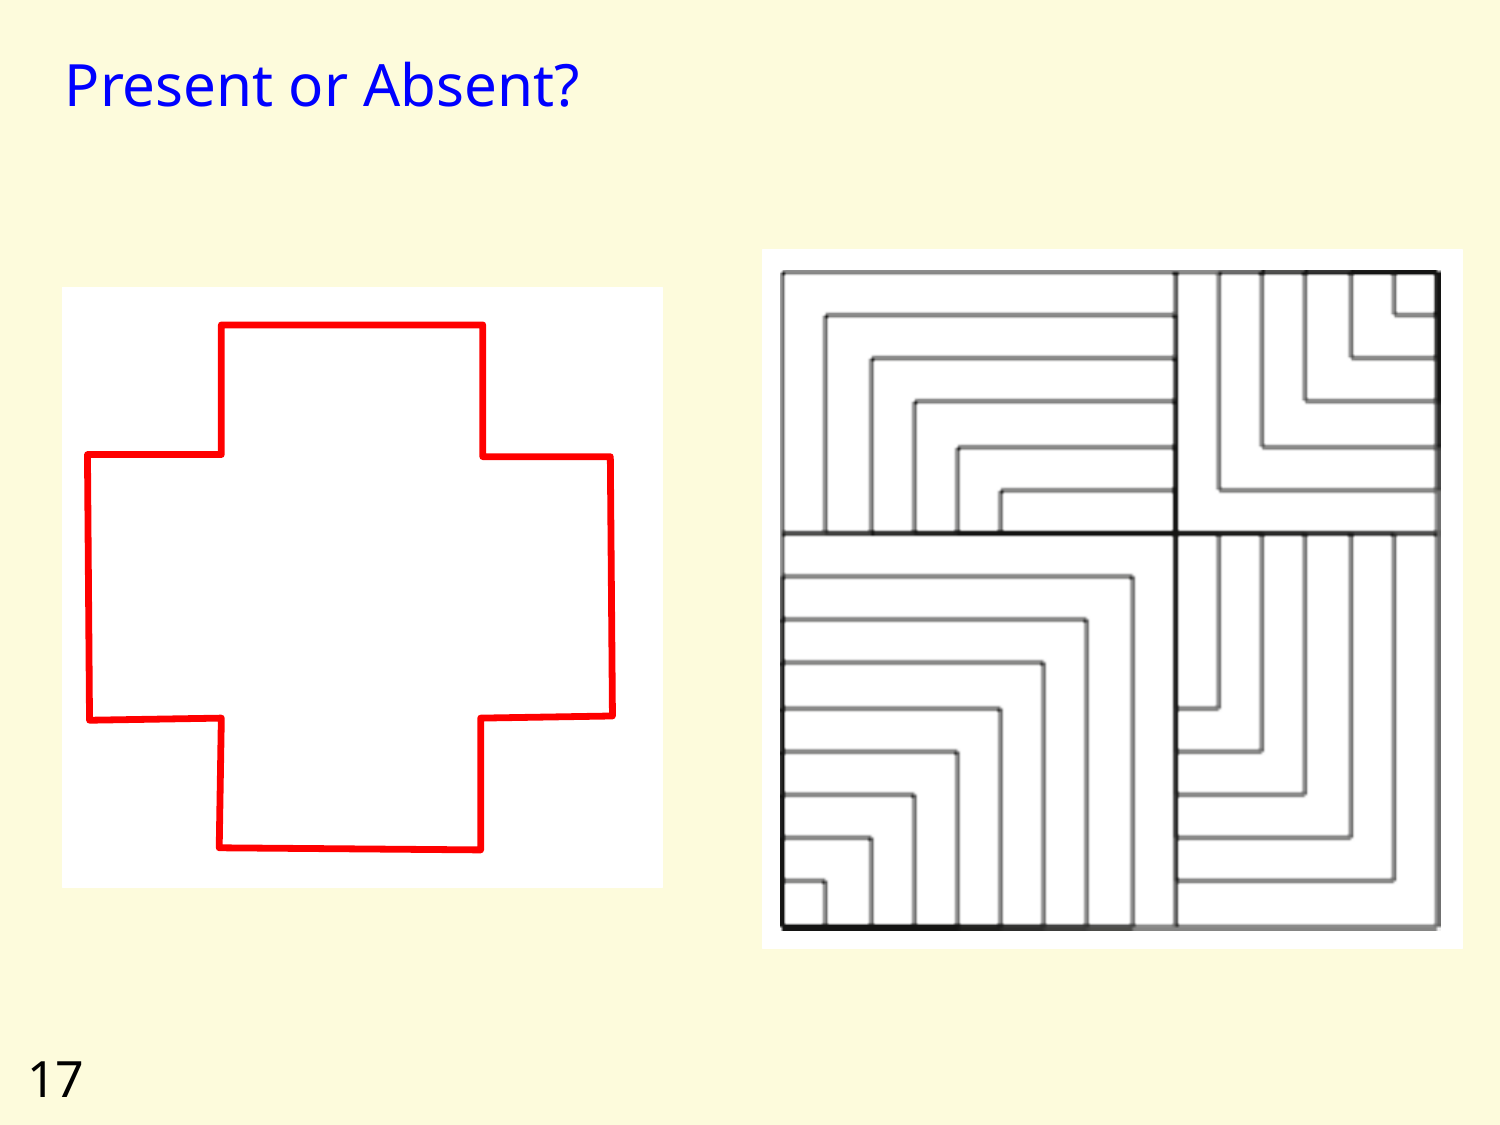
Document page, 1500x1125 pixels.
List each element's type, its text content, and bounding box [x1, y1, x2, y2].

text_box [762, 249, 1463, 949]
title Present or Absent? [49, 24, 1326, 126]
text_box [62, 287, 663, 888]
text_box [87, 324, 613, 850]
